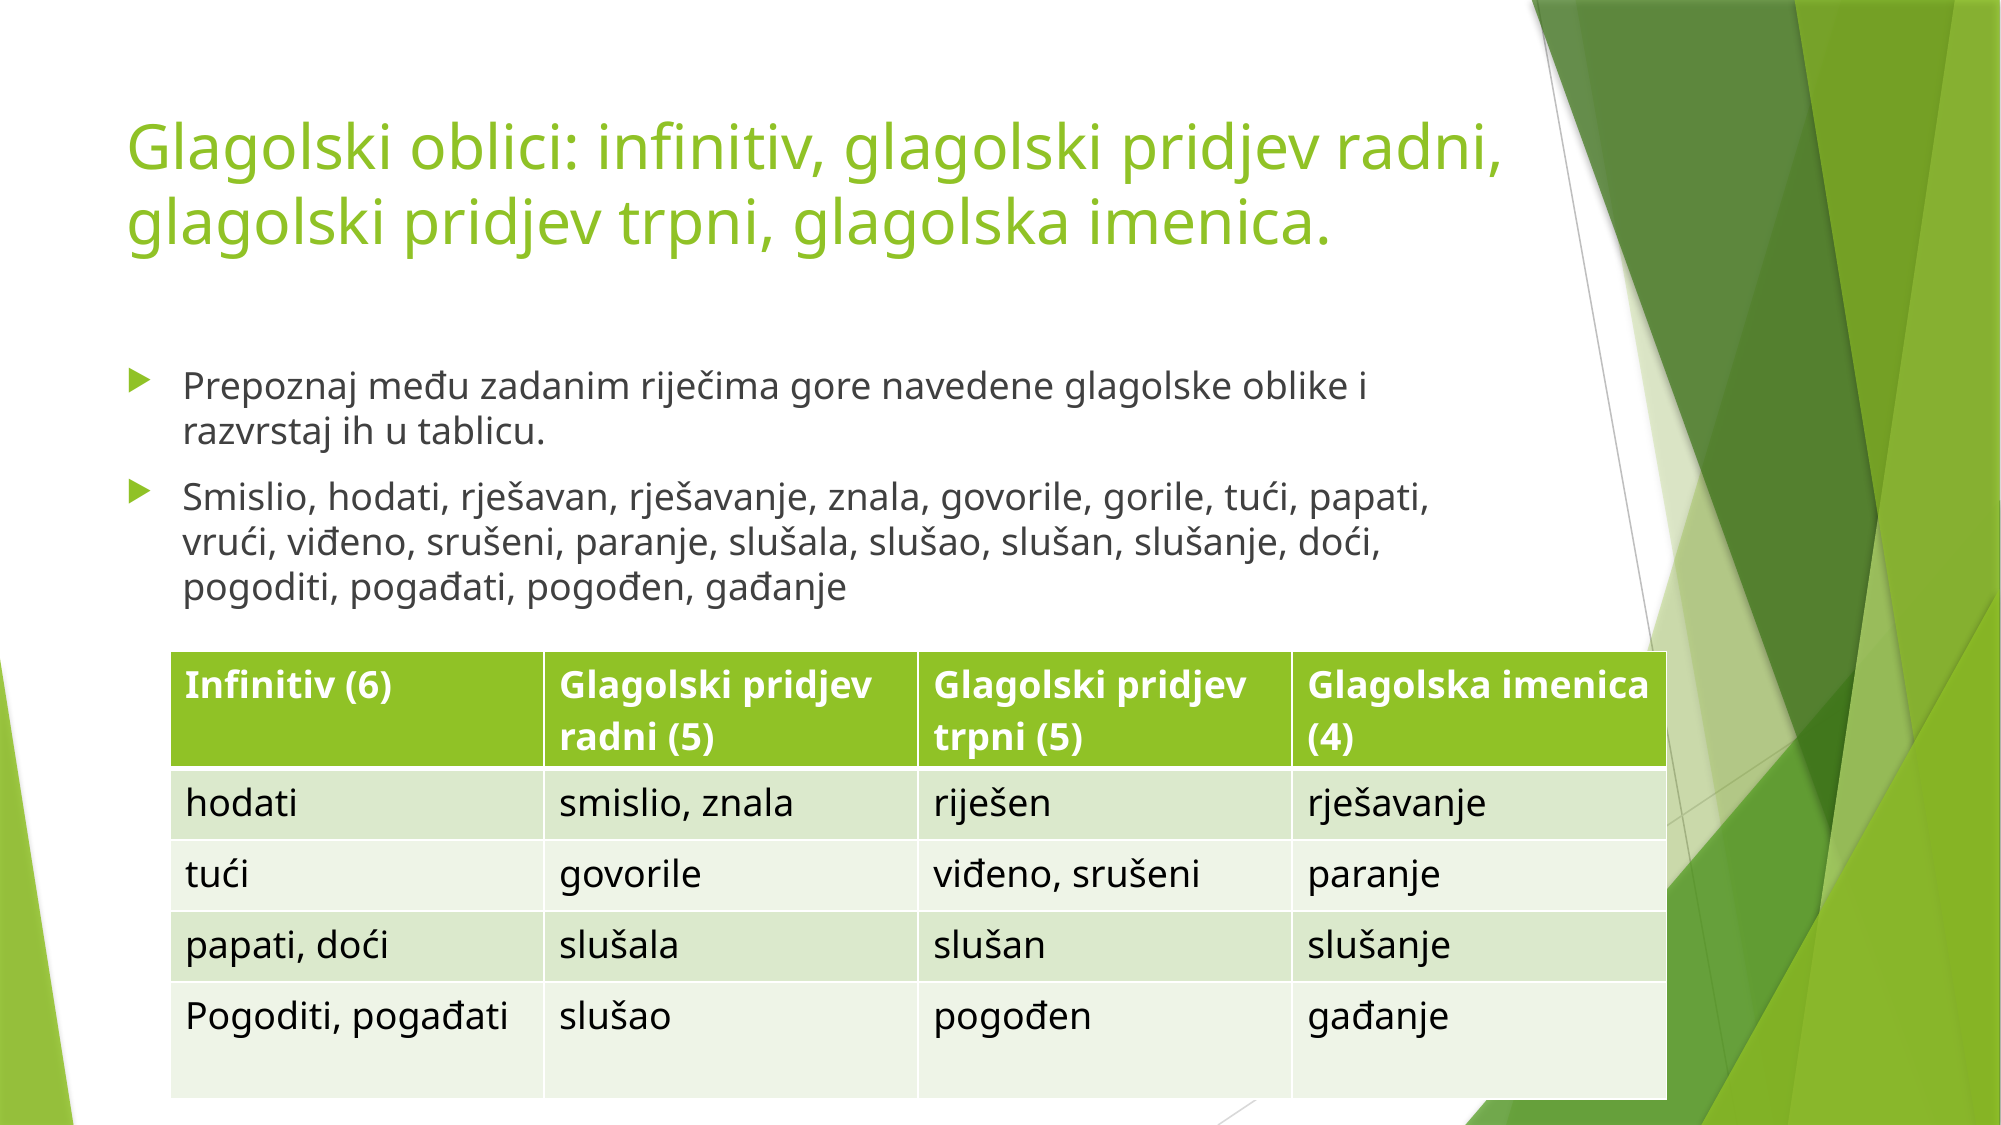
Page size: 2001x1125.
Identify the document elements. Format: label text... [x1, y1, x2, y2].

table_cell smislio, znala [545, 771, 917, 839]
table_header Infinitiv (6) [171, 652, 543, 766]
table_cell slušan [919, 912, 1291, 981]
table_cell tući [171, 841, 543, 910]
table_cell govorile [545, 841, 917, 910]
table_cell slušanje [1293, 912, 1666, 981]
list Prepoznaj među zadanim riječima gore navedene glagolske oblike i razvrstaj ih u tablicu. Smislio, hodati, rješavan, rješavanje, znala, govorile, gorile, tući, papati, vrući, viđeno, srušeni, paranje, slušala, slušao, slušan, slušanje, doći, pogoditi, pogađati, pogođen, gađanje [111, 354, 1522, 992]
table_cell riješen [919, 771, 1291, 839]
table_header Glagolska imenica (4) [1293, 652, 1666, 766]
title Glagolski oblici: infinitiv, glagolski pridjev radni, glagolski pridjev trpni, glagolska imenica. [111, 99, 1522, 317]
table_cell pogođen [919, 983, 1291, 1098]
table_cell Pogoditi, pogađati [171, 983, 543, 1098]
table_header Glagolski pridjev radni (5) [545, 652, 917, 766]
table_cell viđeno, srušeni [919, 841, 1291, 910]
table_cell hodati [171, 771, 543, 839]
table_cell paranje [1293, 841, 1666, 910]
table_cell slušala [545, 912, 917, 981]
table_cell gađanje [1293, 983, 1666, 1098]
table_cell rješavanje [1293, 771, 1666, 839]
table_header Glagolski pridjev trpni (5) [919, 652, 1291, 766]
table_cell slušao [545, 983, 917, 1098]
table_cell papati, doći [171, 912, 543, 981]
